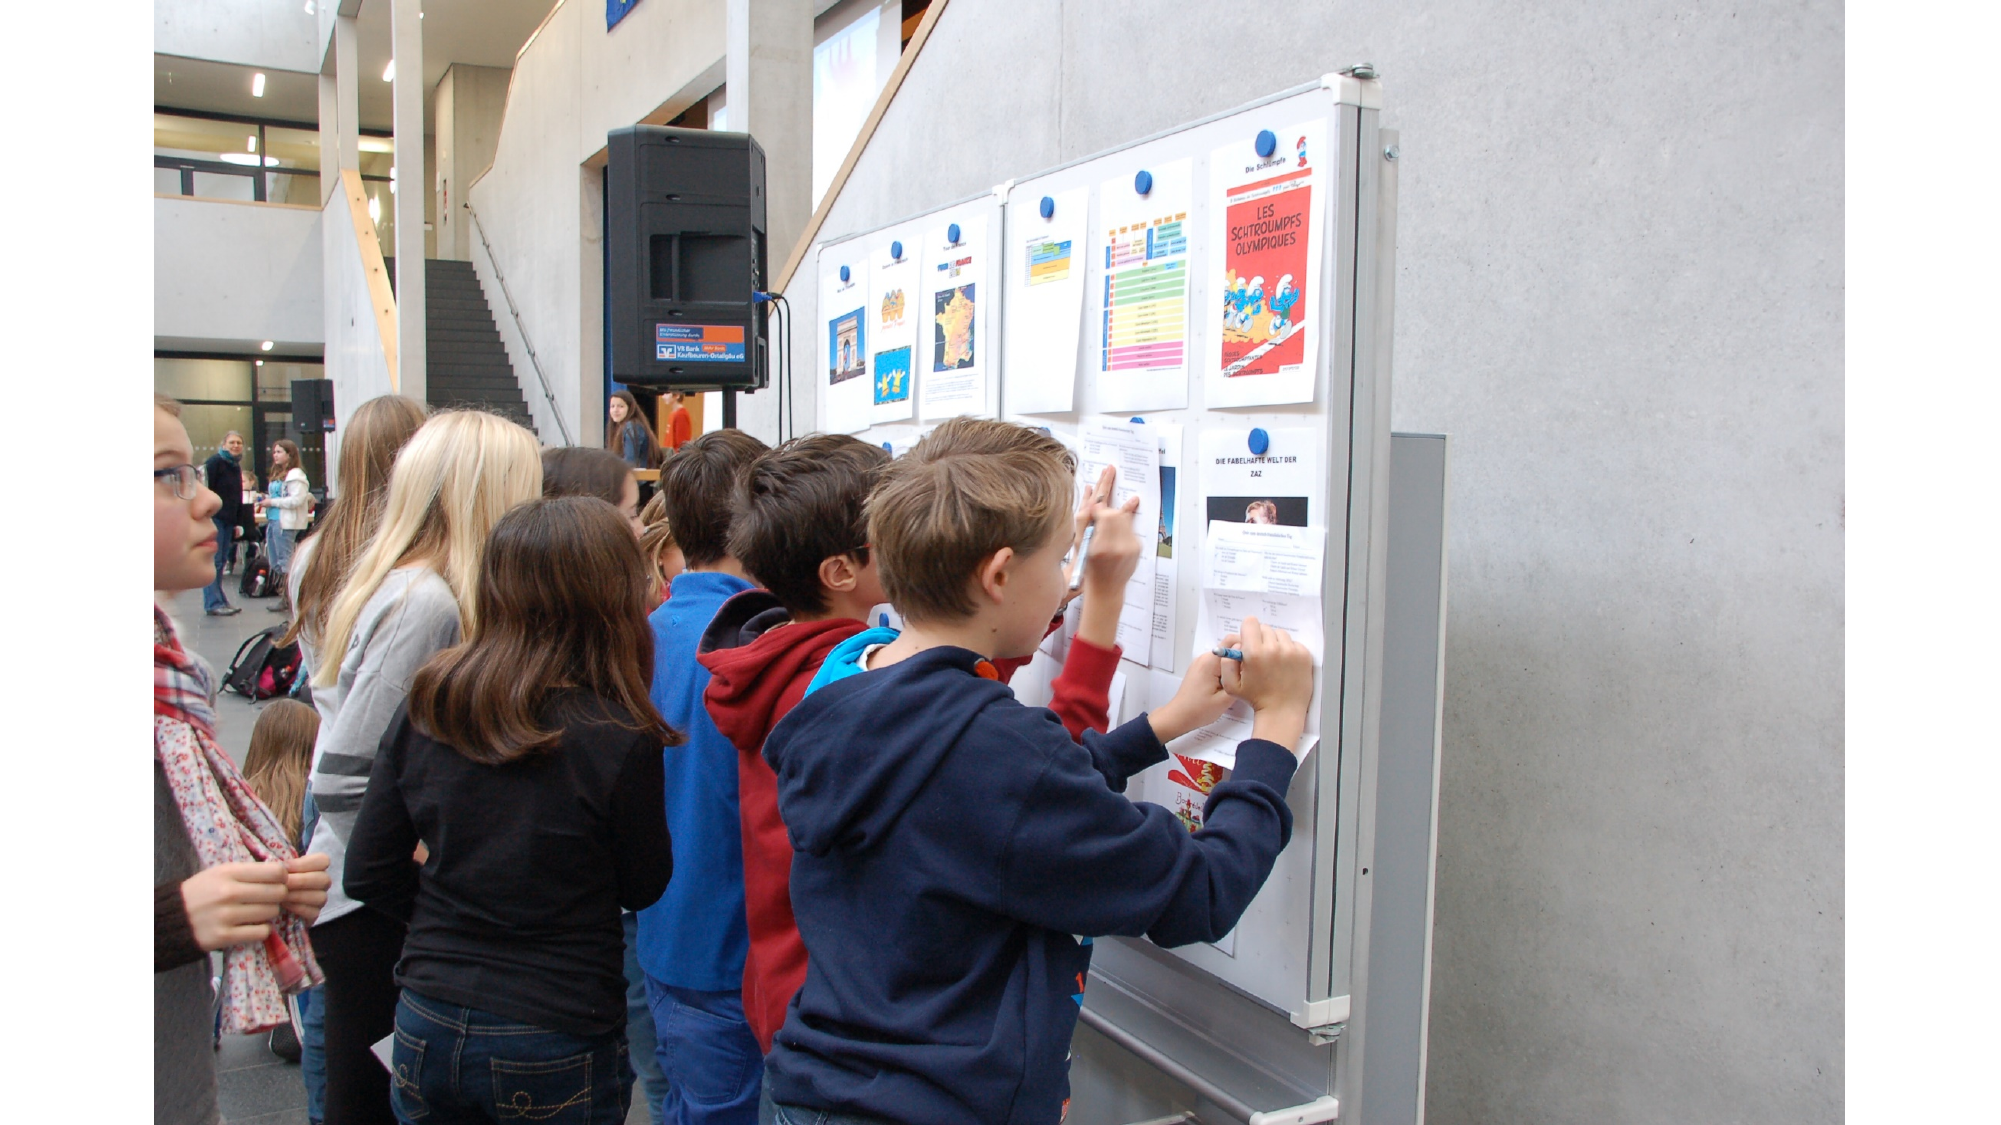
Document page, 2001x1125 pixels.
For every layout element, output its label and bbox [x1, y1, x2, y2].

picture [153, 0, 1845, 1125]
